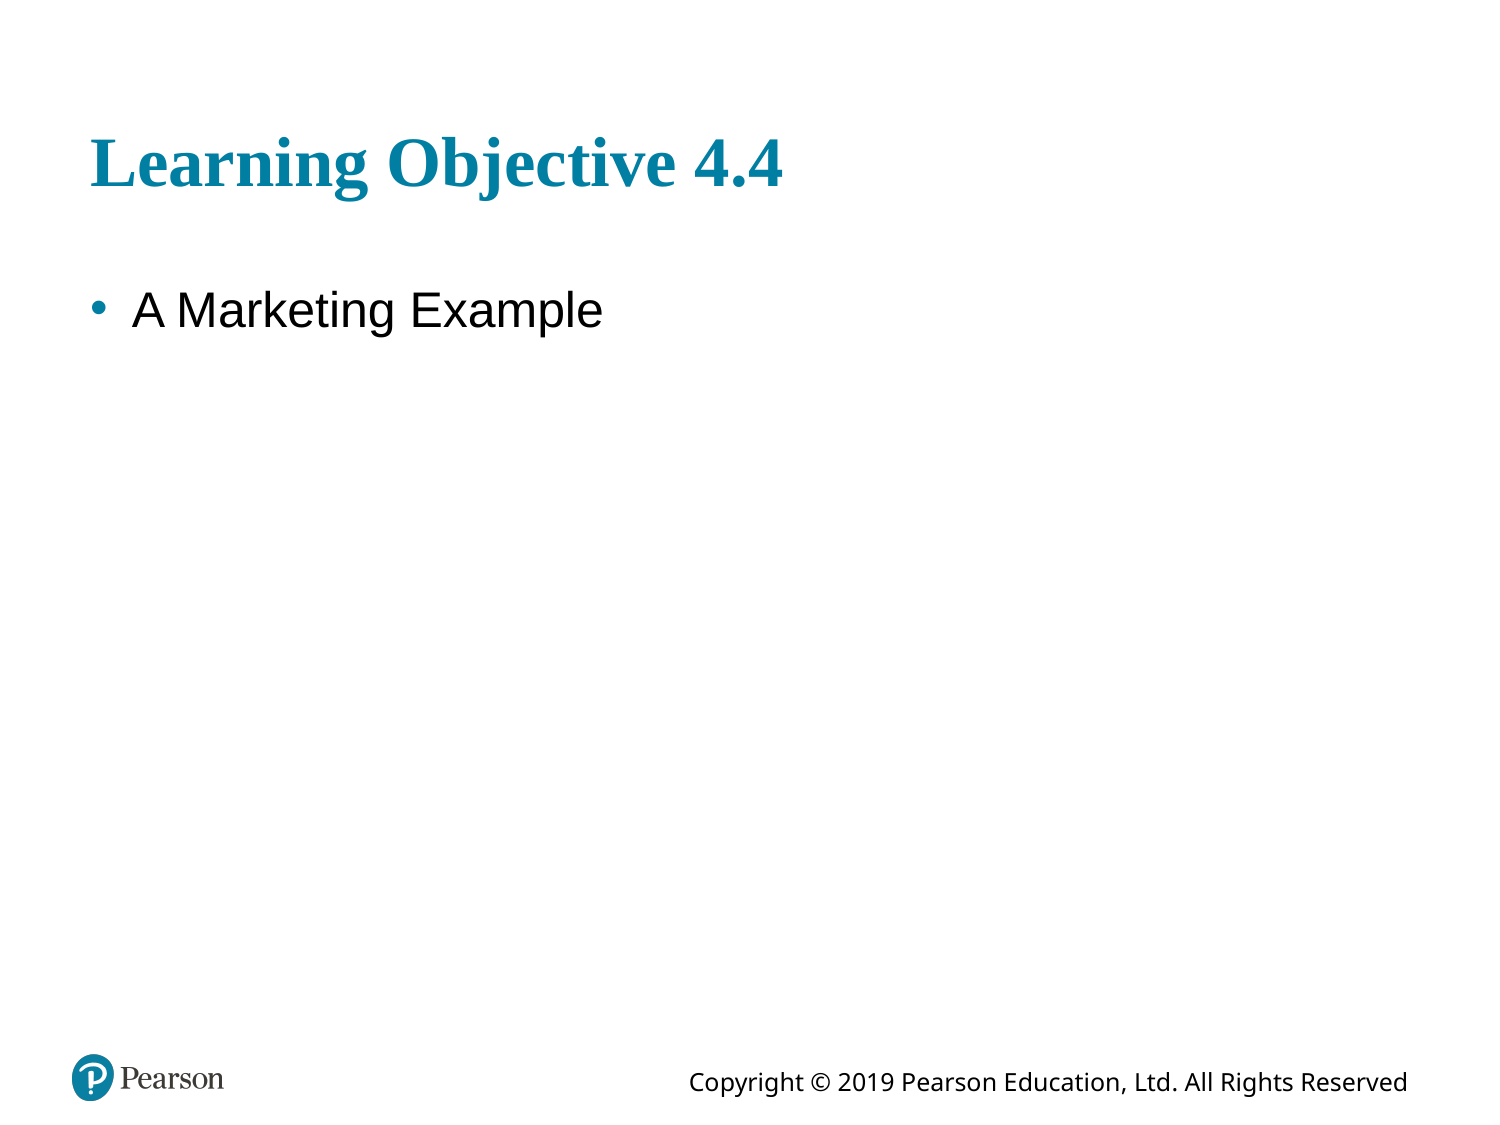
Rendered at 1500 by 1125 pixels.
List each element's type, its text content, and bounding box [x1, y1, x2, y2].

picture [80, 1063, 106, 1088]
list A Marketing Example [75, 262, 1425, 1005]
picture [72, 1087, 83, 1101]
picture [72, 1054, 88, 1070]
picture [98, 1054, 224, 1101]
title Learning Objective 4.4 [75, 35, 1425, 216]
